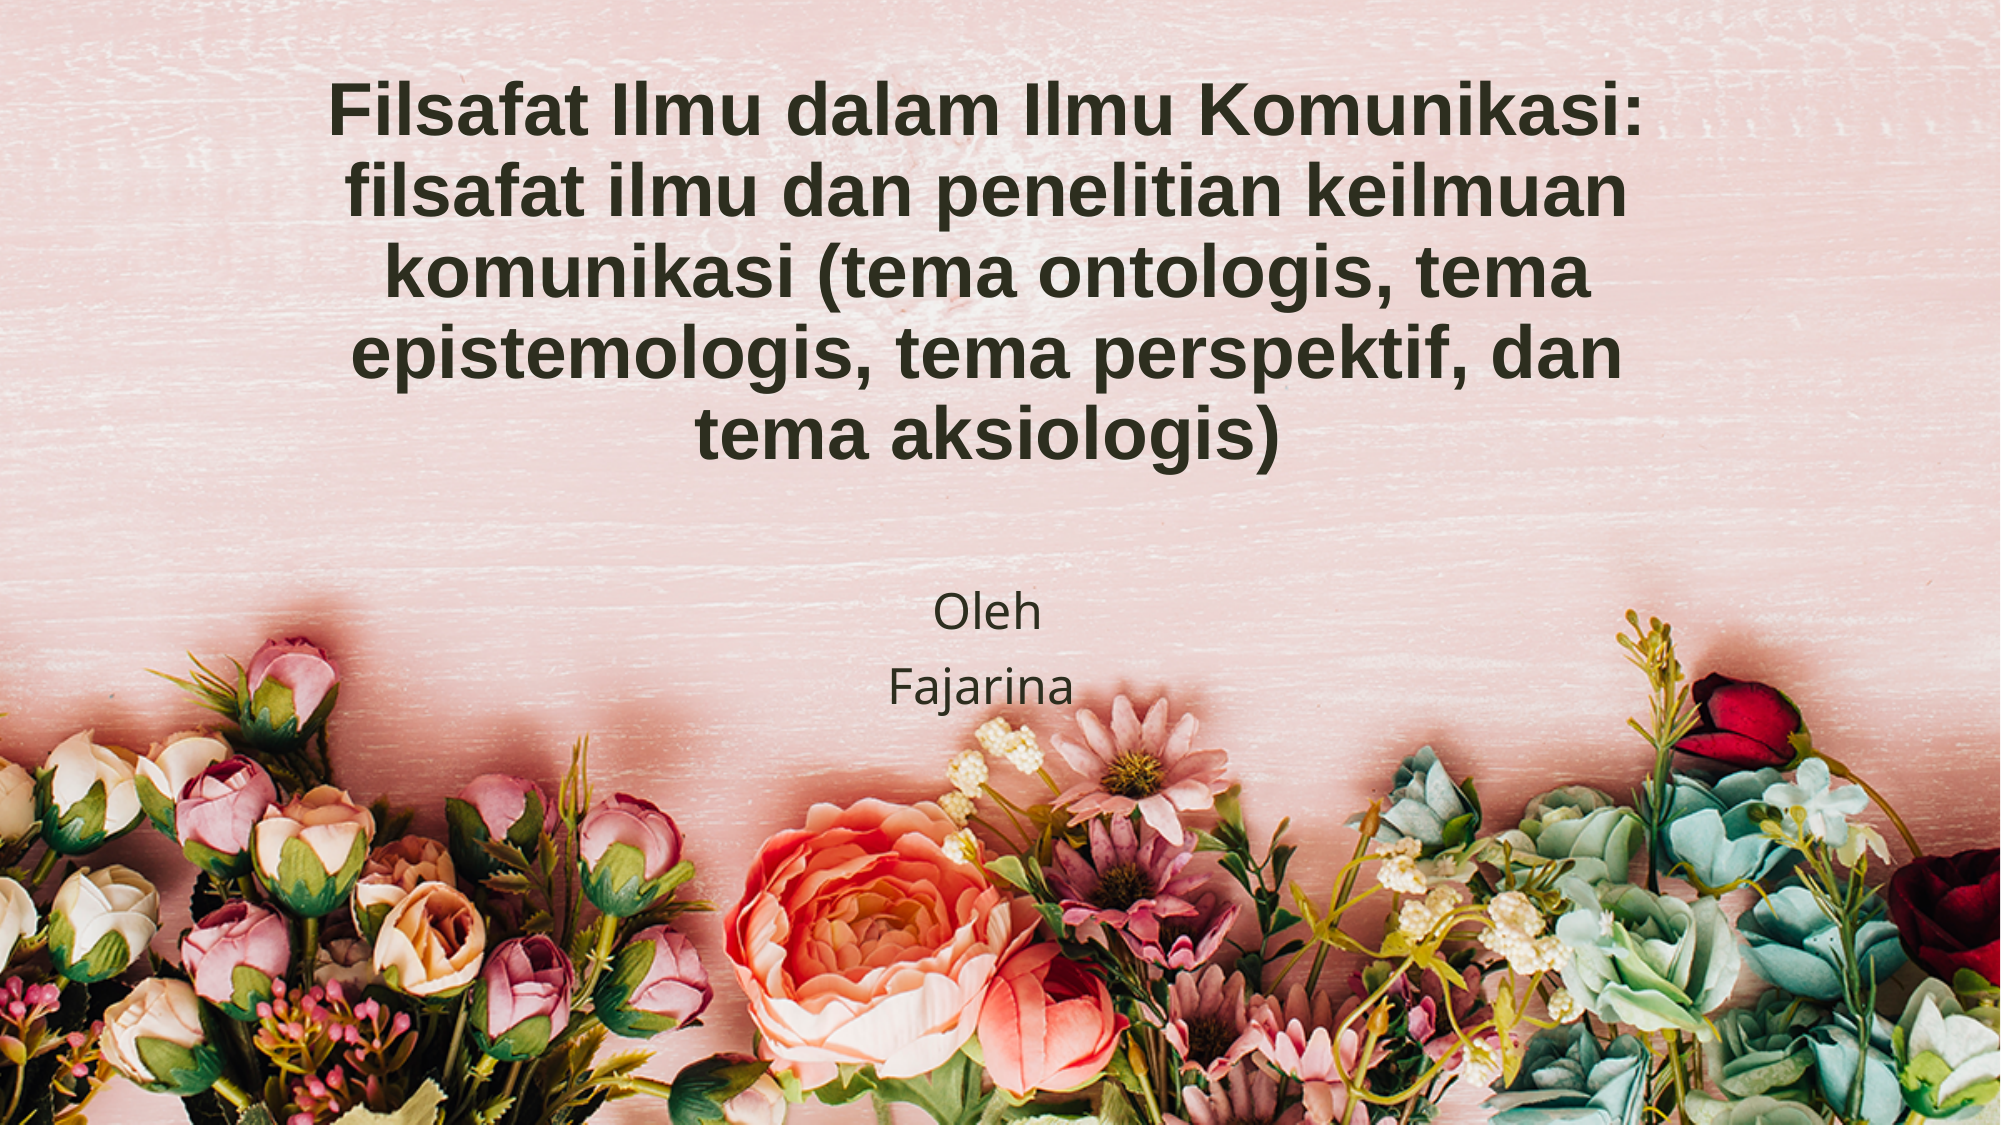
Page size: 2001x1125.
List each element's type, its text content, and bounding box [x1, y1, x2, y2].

picture [0, 0, 2001, 1125]
title Filsafat Ilmu dalam Ilmu Komunikasi: filsafat ilmu dan penelitian keilmuan komunikasi (tema ontologis, tema epistemologis, tema perspektif, dan tema aksiologis) [310, 91, 1666, 484]
subtitle Oleh Fajarina [310, 498, 1666, 770]
